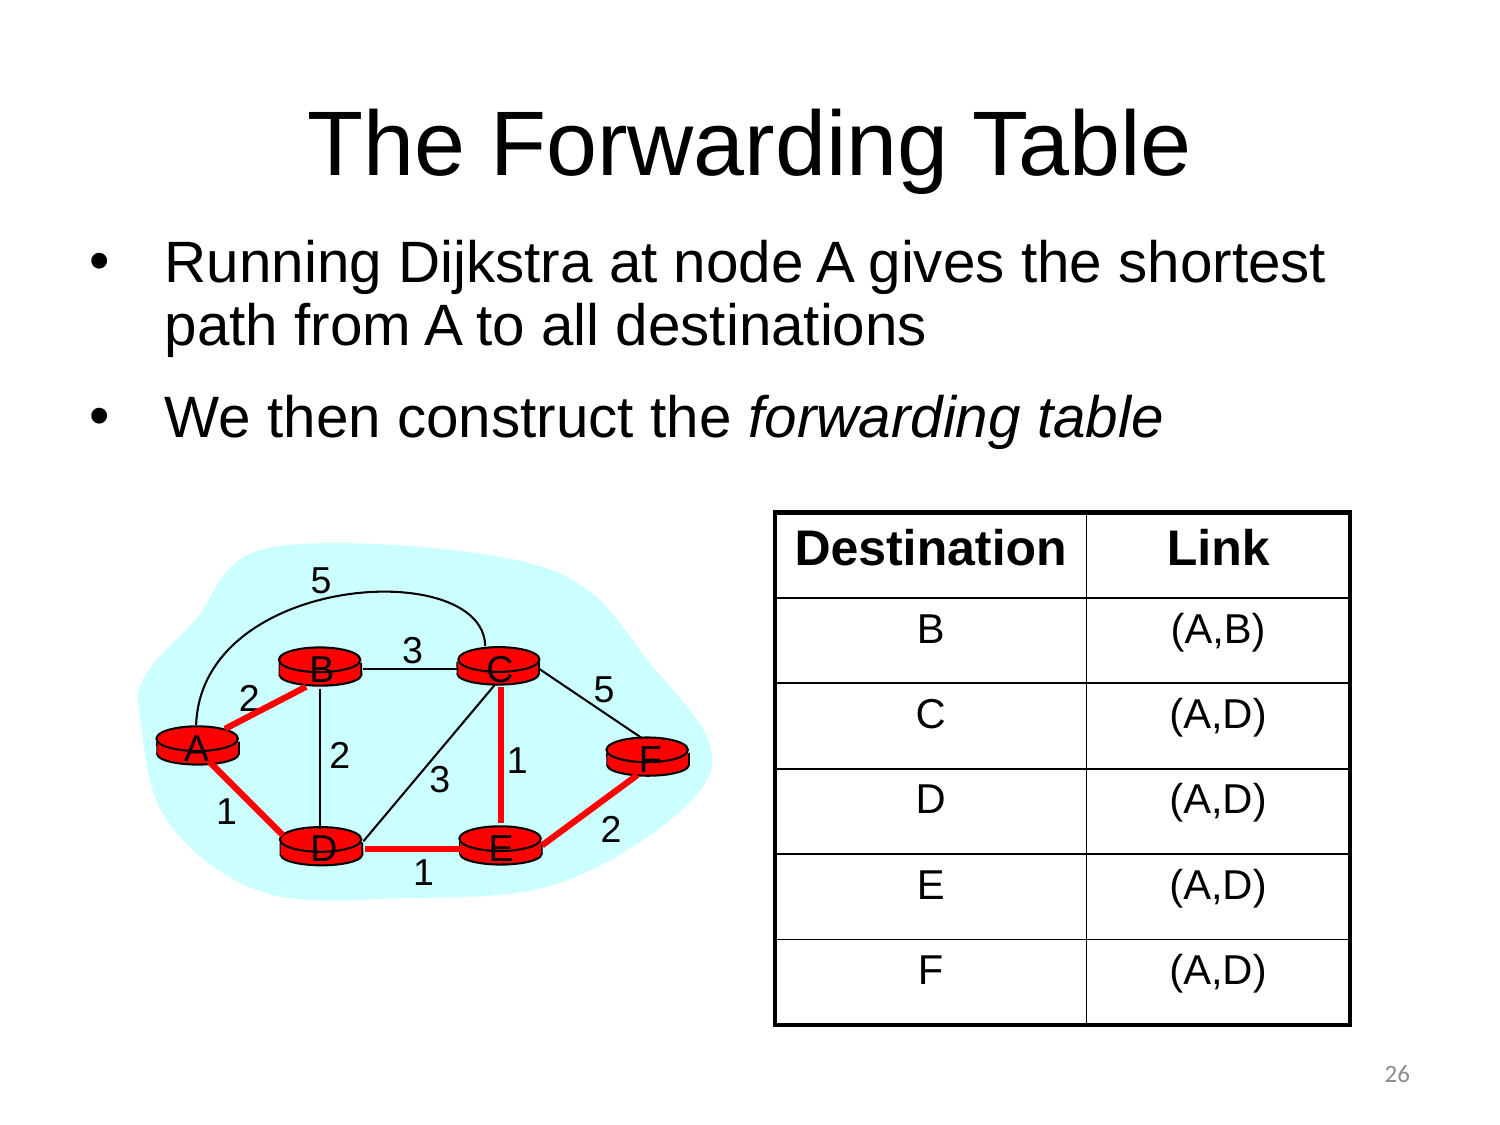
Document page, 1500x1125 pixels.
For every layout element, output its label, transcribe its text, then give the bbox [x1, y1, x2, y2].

table_cell (A,B) [1087, 599, 1348, 682]
table_cell F [777, 940, 1086, 1023]
table_cell (A,D) [1087, 940, 1348, 1023]
table_cell B [777, 599, 1086, 682]
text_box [137, 537, 724, 905]
text_box Running Dijkstra at node A gives the shortest path from A to all destinations We then construct the forwarding table [74, 224, 1425, 1038]
table_cell (A,D) [1087, 855, 1348, 939]
table_cell (A,D) [1087, 770, 1348, 853]
table_cell C [777, 684, 1086, 768]
table_cell (A,D) [1087, 684, 1348, 768]
table_cell D [777, 770, 1086, 853]
table_header Destination [777, 515, 1086, 597]
title The Forwarding Table [75, 45, 1425, 233]
table_header Link [1087, 515, 1348, 597]
slide_number 26 [1074, 1042, 1425, 1103]
table_cell E [777, 855, 1086, 939]
